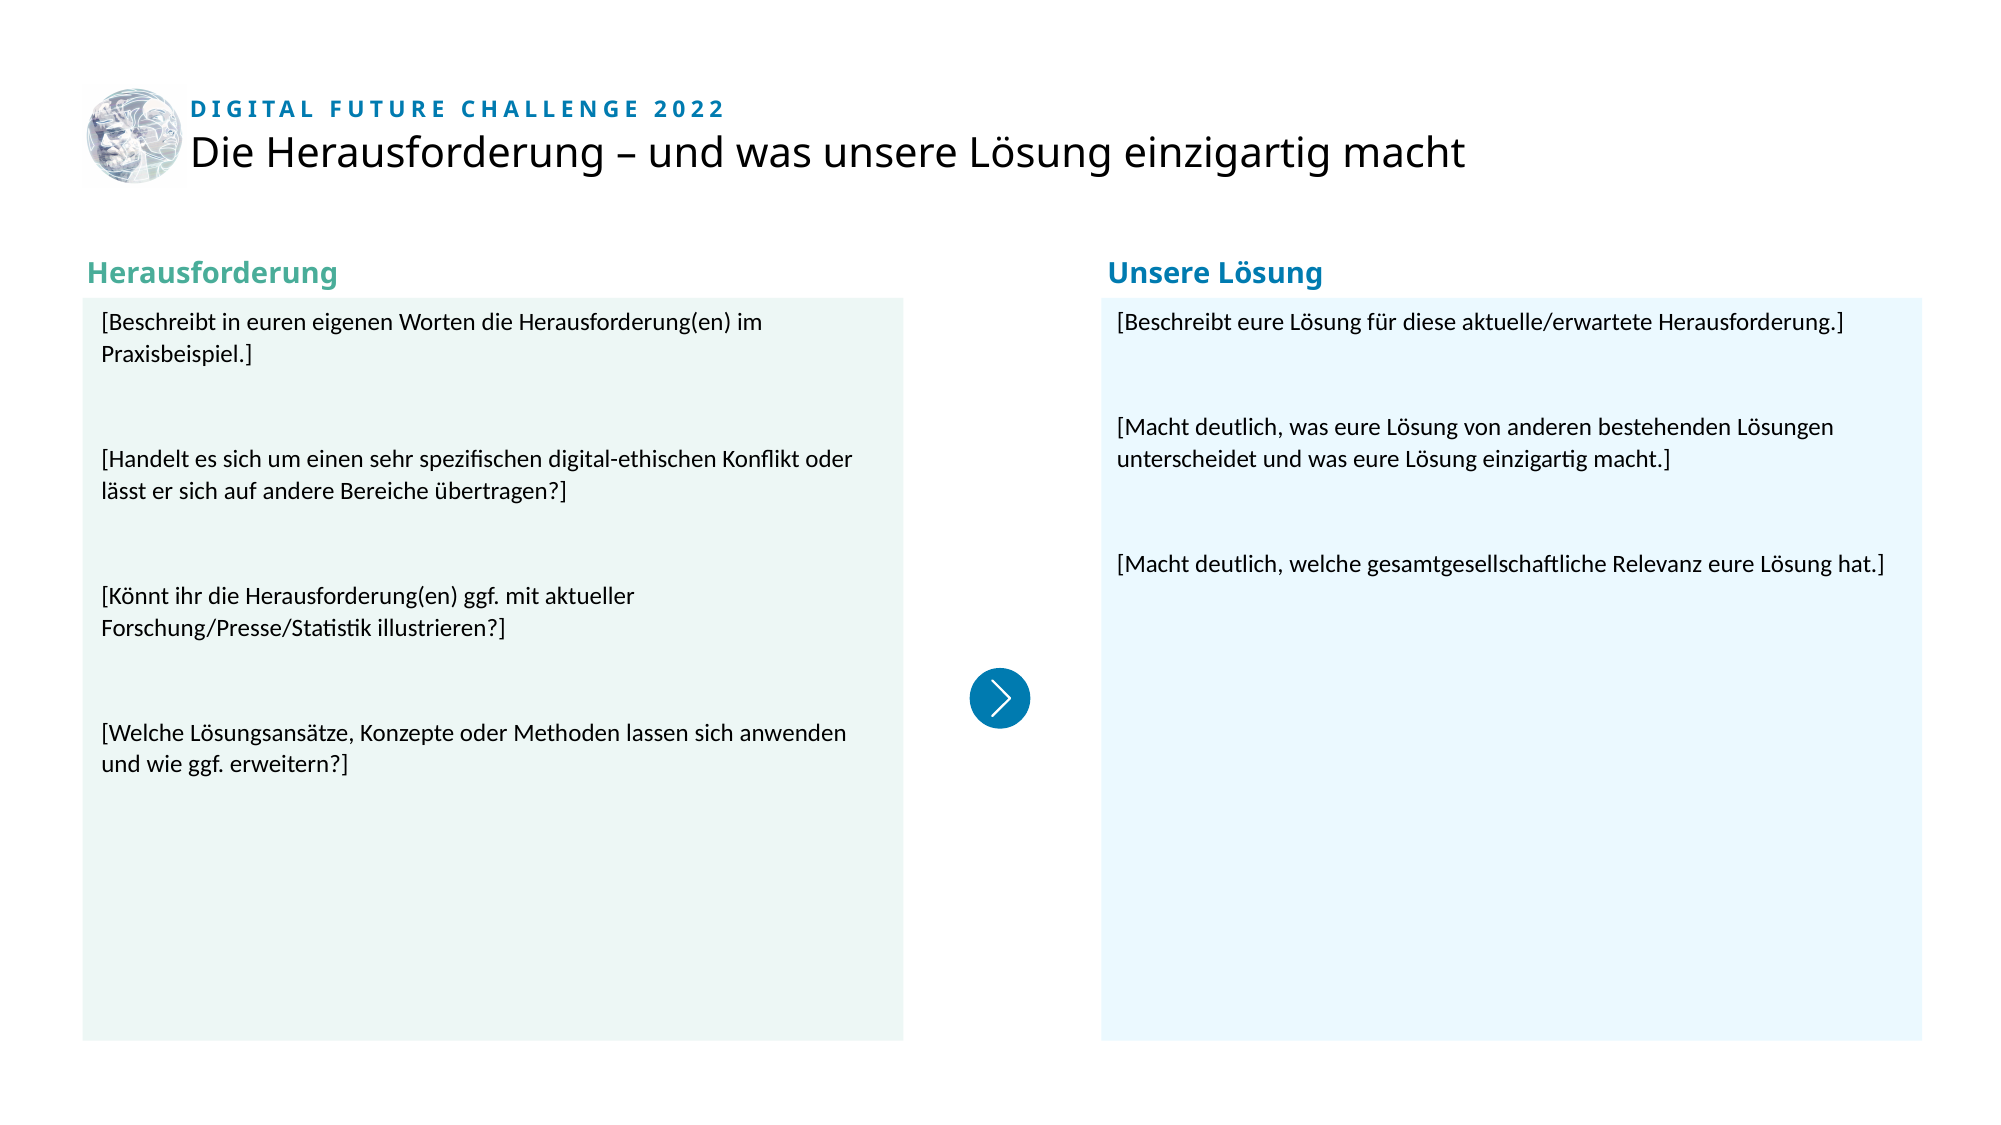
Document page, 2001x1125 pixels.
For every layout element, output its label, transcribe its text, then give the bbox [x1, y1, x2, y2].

picture [82, 84, 187, 188]
text_box [Beschreibt in euren eigenen Worten die Herausforderung(en) im Praxisbeispiel.] [Handelt es sich um einen sehr spezifischen digital-ethischen Konflikt oder lässt er sich auf andere Bereiche übertragen?] [Könnt ihr die Herausforderung(en) ggf. mit aktueller Forschung/Presse/Statistik illustrieren?] [Welche Lösungsansätze, Konzepte oder Methoden lassen sich anwenden und wie ggf. erweitern?] [86, 296, 906, 1037]
text_box [Beschreibt eure Lösung für diese aktuelle/erwartete Herausforderung.] [Macht deutlich, was eure Lösung von anderen bestehenden Lösungen unterscheidet und was eure Lösung einzigartig macht.] [Macht deutlich, welche gesamtgesellschaftliche Relevanz eure Lösung hat.] [1102, 296, 1922, 1037]
